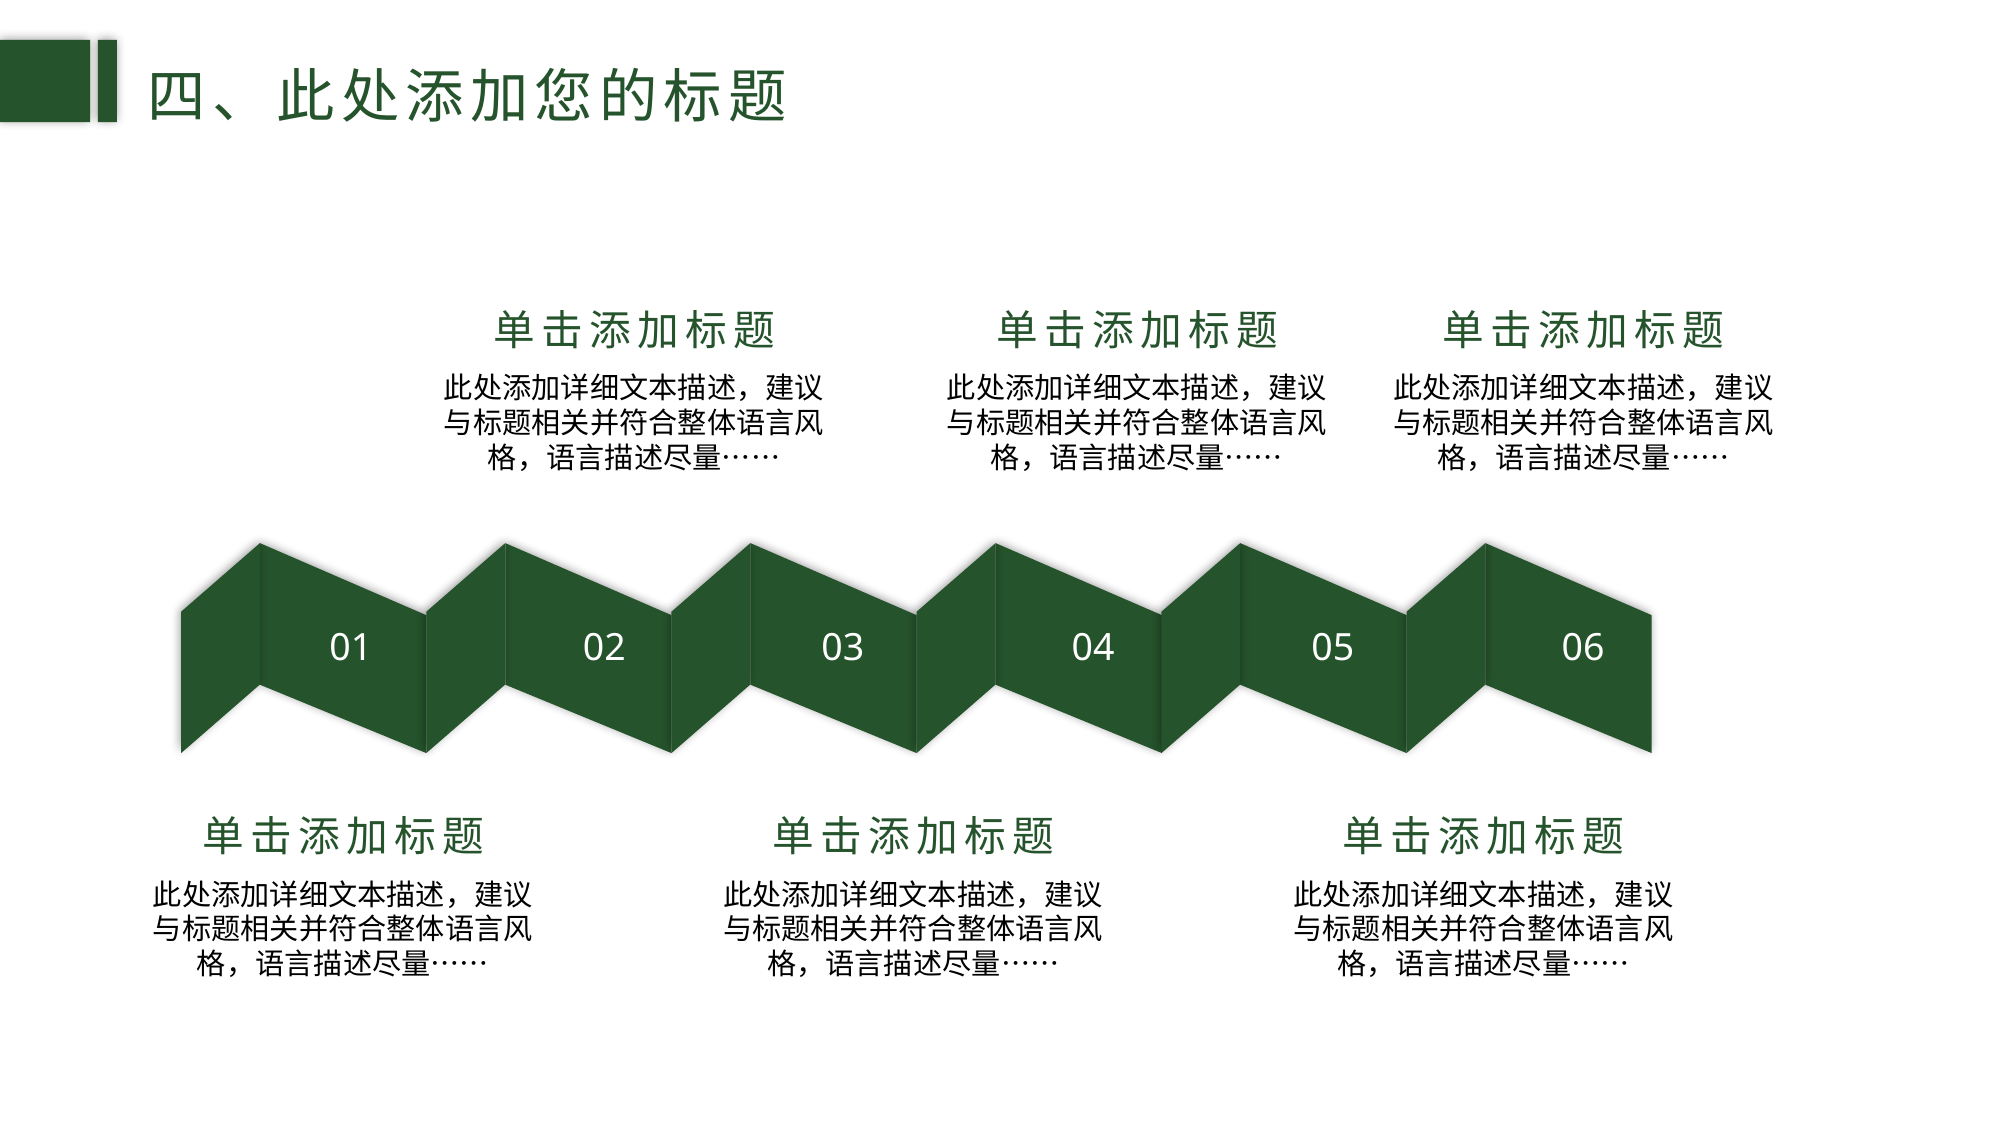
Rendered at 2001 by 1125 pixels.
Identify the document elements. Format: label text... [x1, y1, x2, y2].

text_box [97, 39, 118, 123]
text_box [141, 809, 546, 982]
text_box [0, 39, 91, 123]
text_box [181, 543, 1652, 754]
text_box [1381, 303, 1786, 476]
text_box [711, 809, 1116, 982]
text_box 四、此处添加您的标题 [133, 17, 802, 137]
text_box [934, 303, 1339, 476]
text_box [432, 303, 837, 476]
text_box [1281, 809, 1686, 982]
